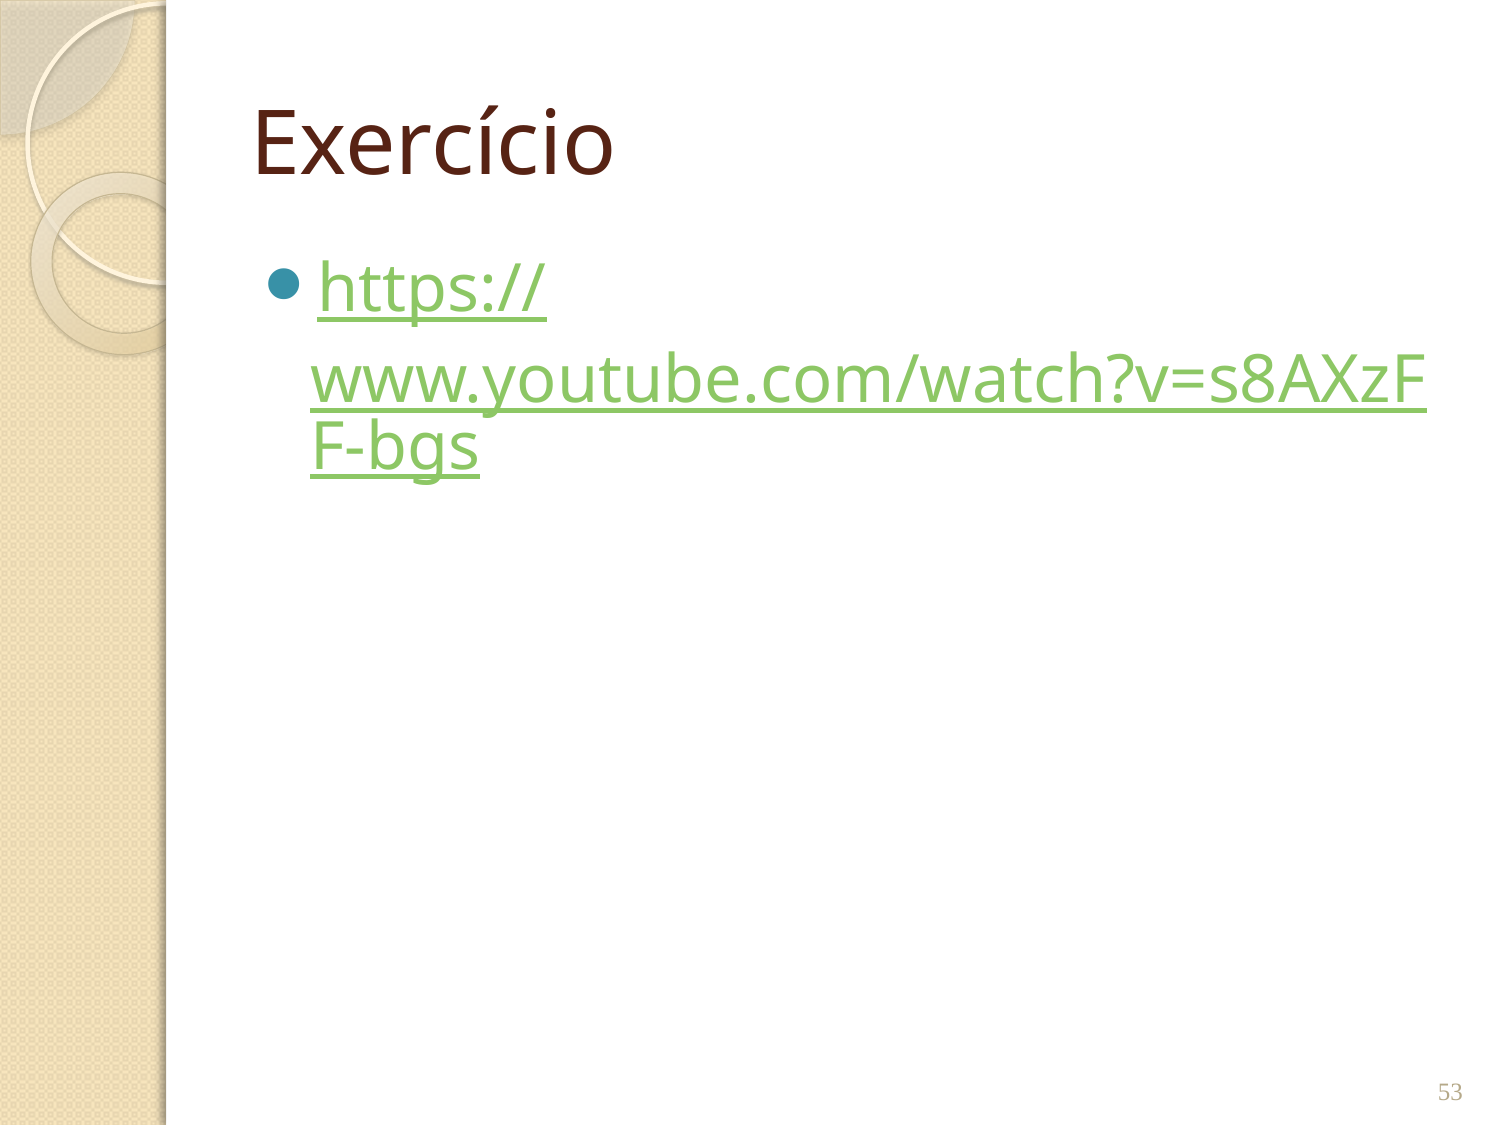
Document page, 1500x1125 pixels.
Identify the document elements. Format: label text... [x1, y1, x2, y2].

title Exercício [235, 45, 1466, 233]
list https://www.youtube.com/watch?v=s8AXzFF-bgs [235, 237, 1466, 1026]
slide_number 53 [1413, 1034, 1488, 1113]
